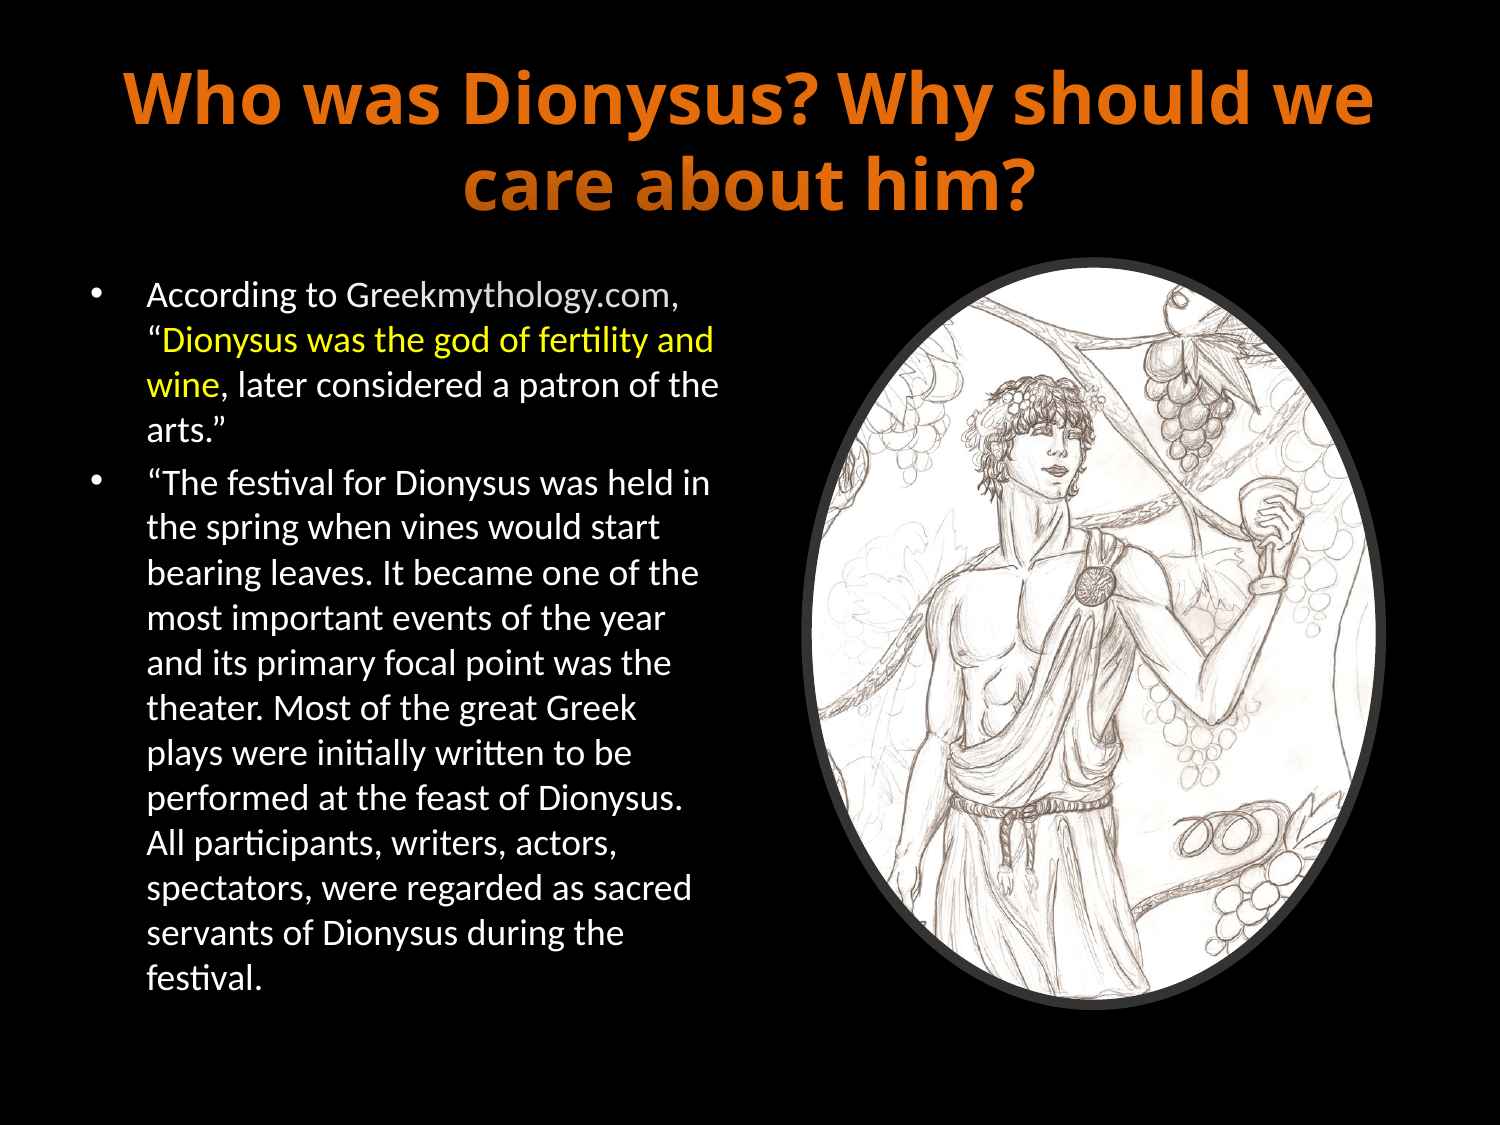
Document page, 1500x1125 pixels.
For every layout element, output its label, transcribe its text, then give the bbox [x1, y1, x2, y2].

title Who was Dionysus? Why should we care about him? [75, 45, 1425, 233]
list According to Greekmythology.com, “Dionysus was the god of fertility and wine, later considered a patron of the arts.” “The festival for Dionysus was held in the spring when vines would start bearing leaves. It became one of the most important events of the year and its primary focal point was the theater. Most of the great Greek plays were initially written to be performed at the feast of Dionysus. All participants, writers, actors, spectators, were regarded as sacred servants of Dionysus during the festival. [75, 262, 738, 1005]
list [806, 262, 1382, 1006]
